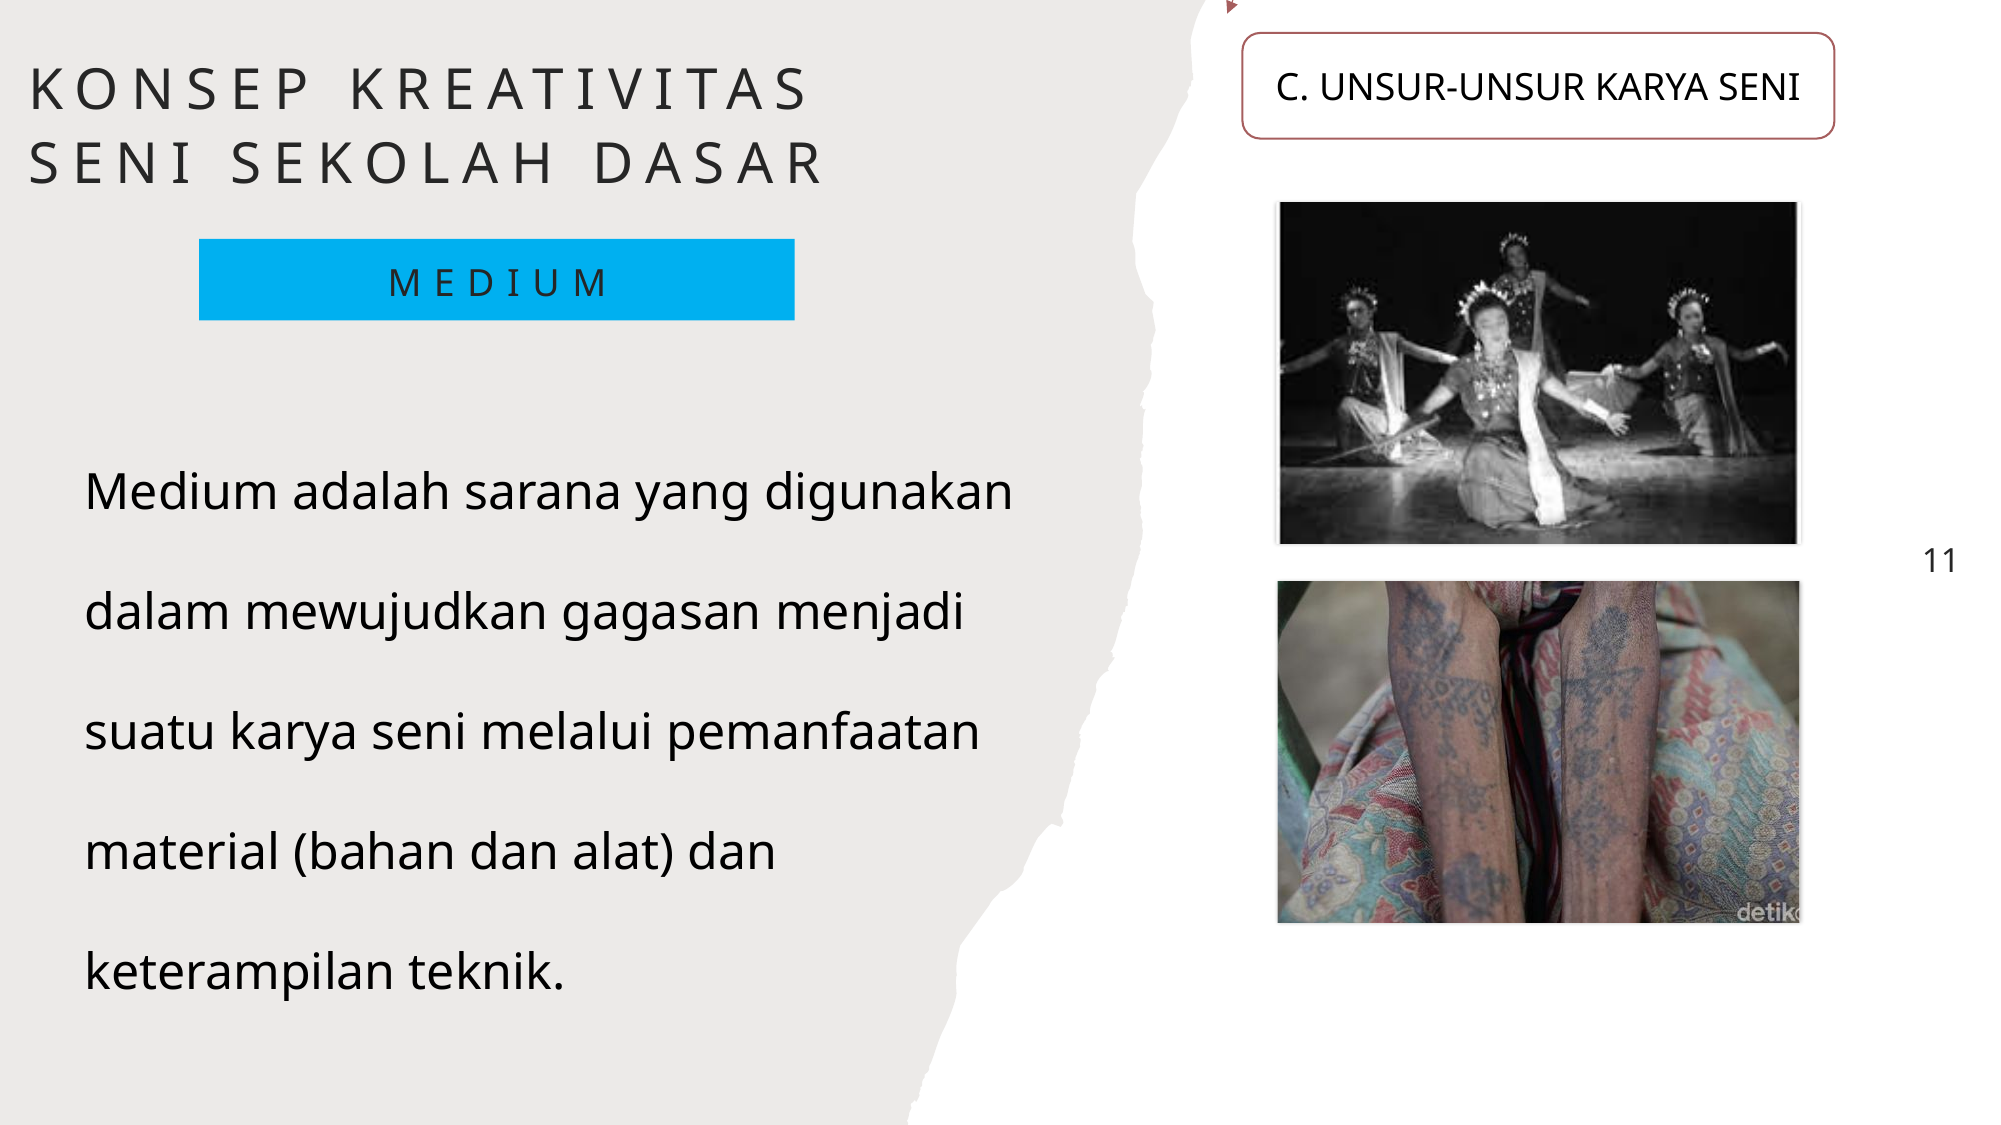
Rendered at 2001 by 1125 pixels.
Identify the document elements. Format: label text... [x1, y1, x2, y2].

slide_number 11 [1896, 514, 1986, 610]
text_box medium [199, 238, 795, 321]
text_box C. UNSUR-UNSUR KARYA SENI [1241, 31, 1836, 140]
picture [1277, 202, 1801, 544]
title Konsep Kreativitas Seni SEKOLAH DASAR [13, 38, 933, 203]
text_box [1227, 0, 1233, 14]
text_box Medium adalah sarana yang digunakan dalam mewujudkan gagasan menjadi suatu karya seni melalui pemanfaatan material (bahan dan alat) dan keterampilan teknik. [69, 391, 1074, 1007]
picture [1277, 581, 1800, 923]
